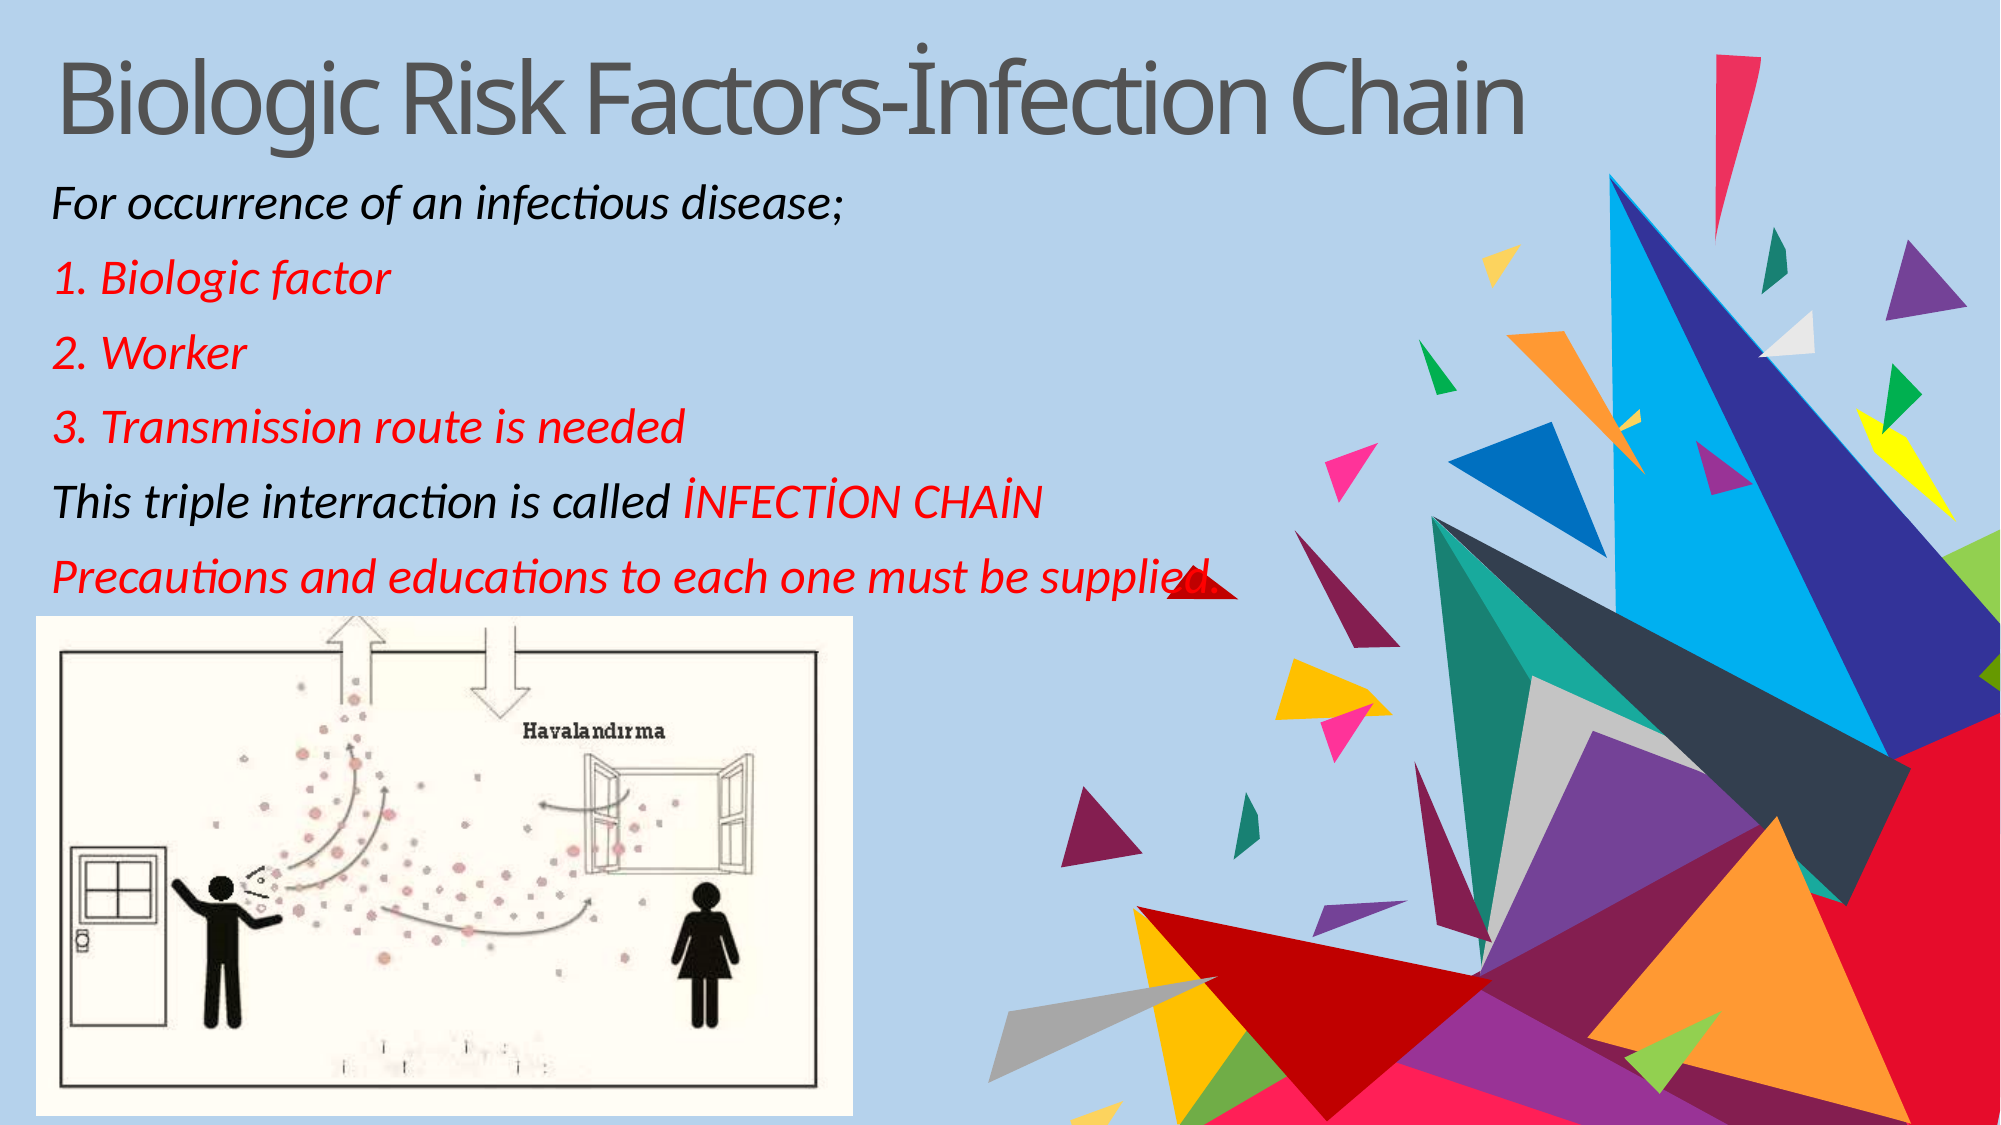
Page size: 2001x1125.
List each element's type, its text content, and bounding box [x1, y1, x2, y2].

list For occurrence of an infectious disease; 1. Biologic factor 2. Worker 3. Transmission route is needed This triple interraction is called İNFECTİON CHAİN Precautions and educations to each one must be supplied. [36, 169, 1432, 645]
picture [36, 616, 853, 1116]
list Biologic Risk Factors-İnfection Chain [40, 40, 1898, 170]
